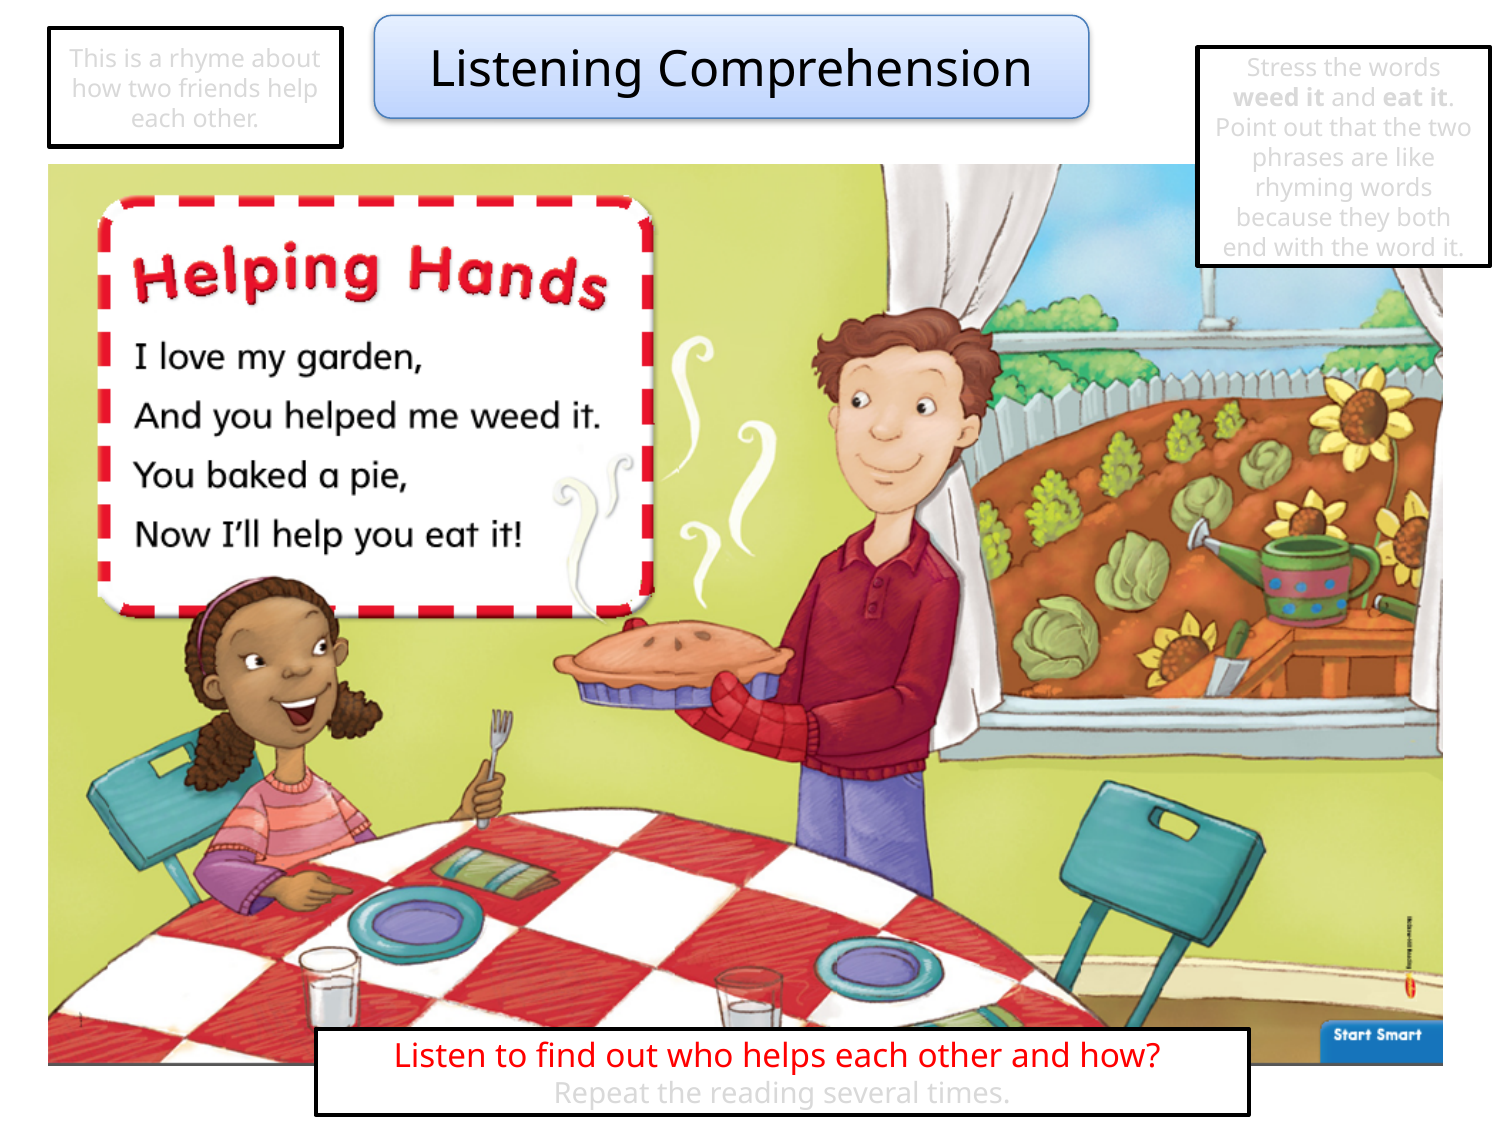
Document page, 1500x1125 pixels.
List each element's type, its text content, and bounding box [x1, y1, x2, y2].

text_box This is a rhyme about how two friends help each other. [47, 26, 344, 149]
text_box Listening Comprehension [373, 14, 1090, 119]
text_box Listen to find out who helps each other and how? Repeat the reading several times. [314, 1075, 1251, 1117]
picture [48, 164, 1443, 1066]
text_box Stress the words weed it and eat it. Point out that the two phrases are like rhyming words because they both end with the word it. [1195, 45, 1492, 268]
